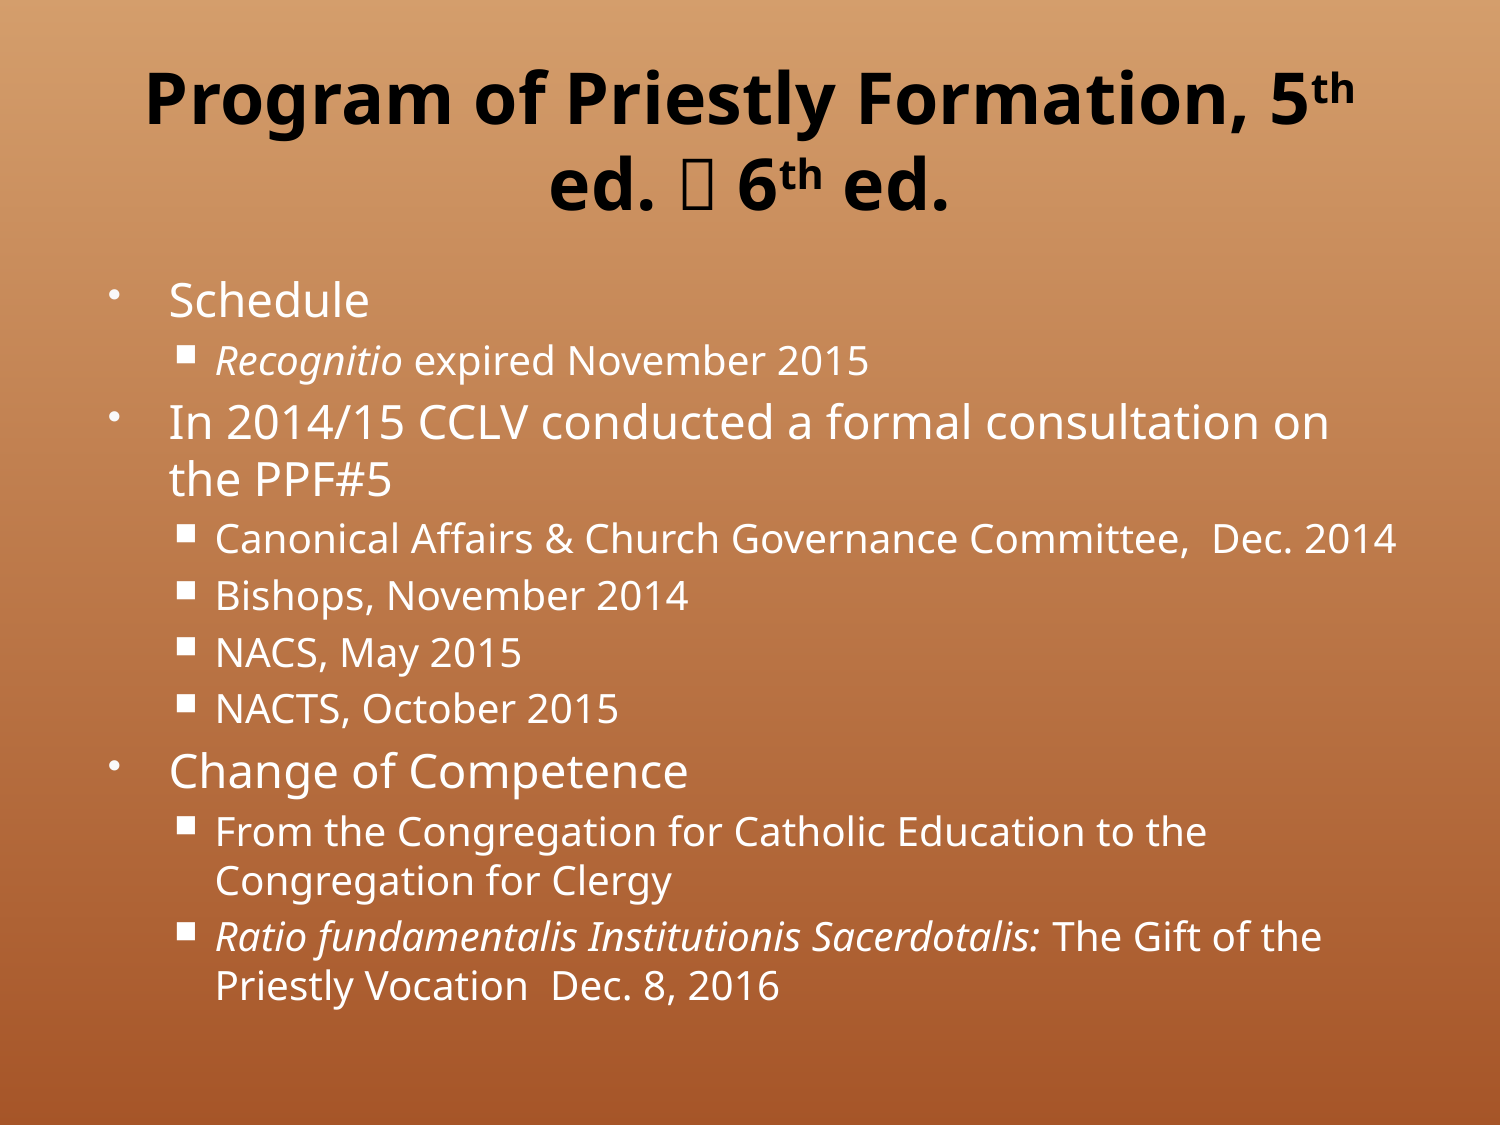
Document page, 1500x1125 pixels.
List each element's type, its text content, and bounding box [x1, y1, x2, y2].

title Program of Priestly Formation, 5th ed.  6th ed. [75, 45, 1425, 233]
list Schedule Recognitio expired November 2015 In 2014/15 CCLV conducted a formal consultation on the PPF#5 Canonical Affairs & Church Governance Committee, Dec. 2014 Bishops, November 2014 NACS, May 2015 NACTS, October 2015 Change of Competence From the Congregation for Catholic Education to the Congregation for Clergy Ratio fundamentalis Institutionis Sacerdotalis: The Gift of the Priestly Vocation Dec. 8, 2016 [75, 262, 1425, 1035]
